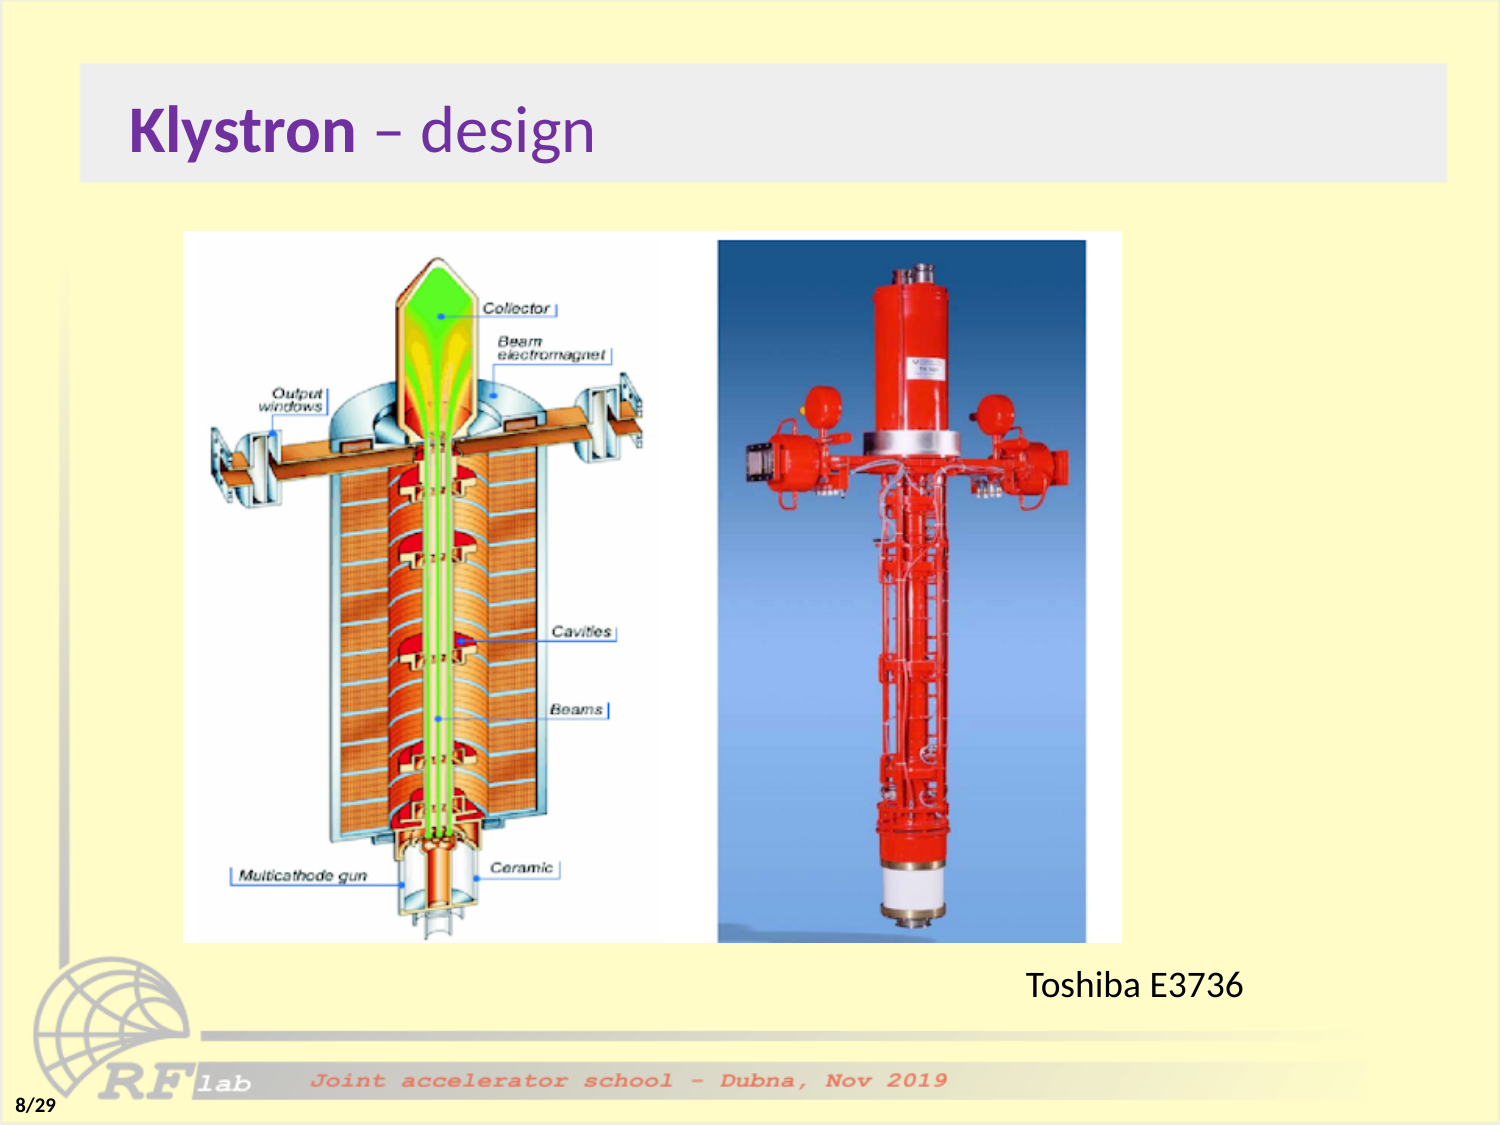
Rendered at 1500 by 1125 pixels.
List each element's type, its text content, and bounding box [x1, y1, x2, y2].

text_box Klystron – design [114, 78, 612, 173]
text_box 8/29 [0, 1084, 71, 1125]
picture [0, 0, 1500, 1125]
text_box Toshiba E3736 [1011, 952, 1260, 1012]
